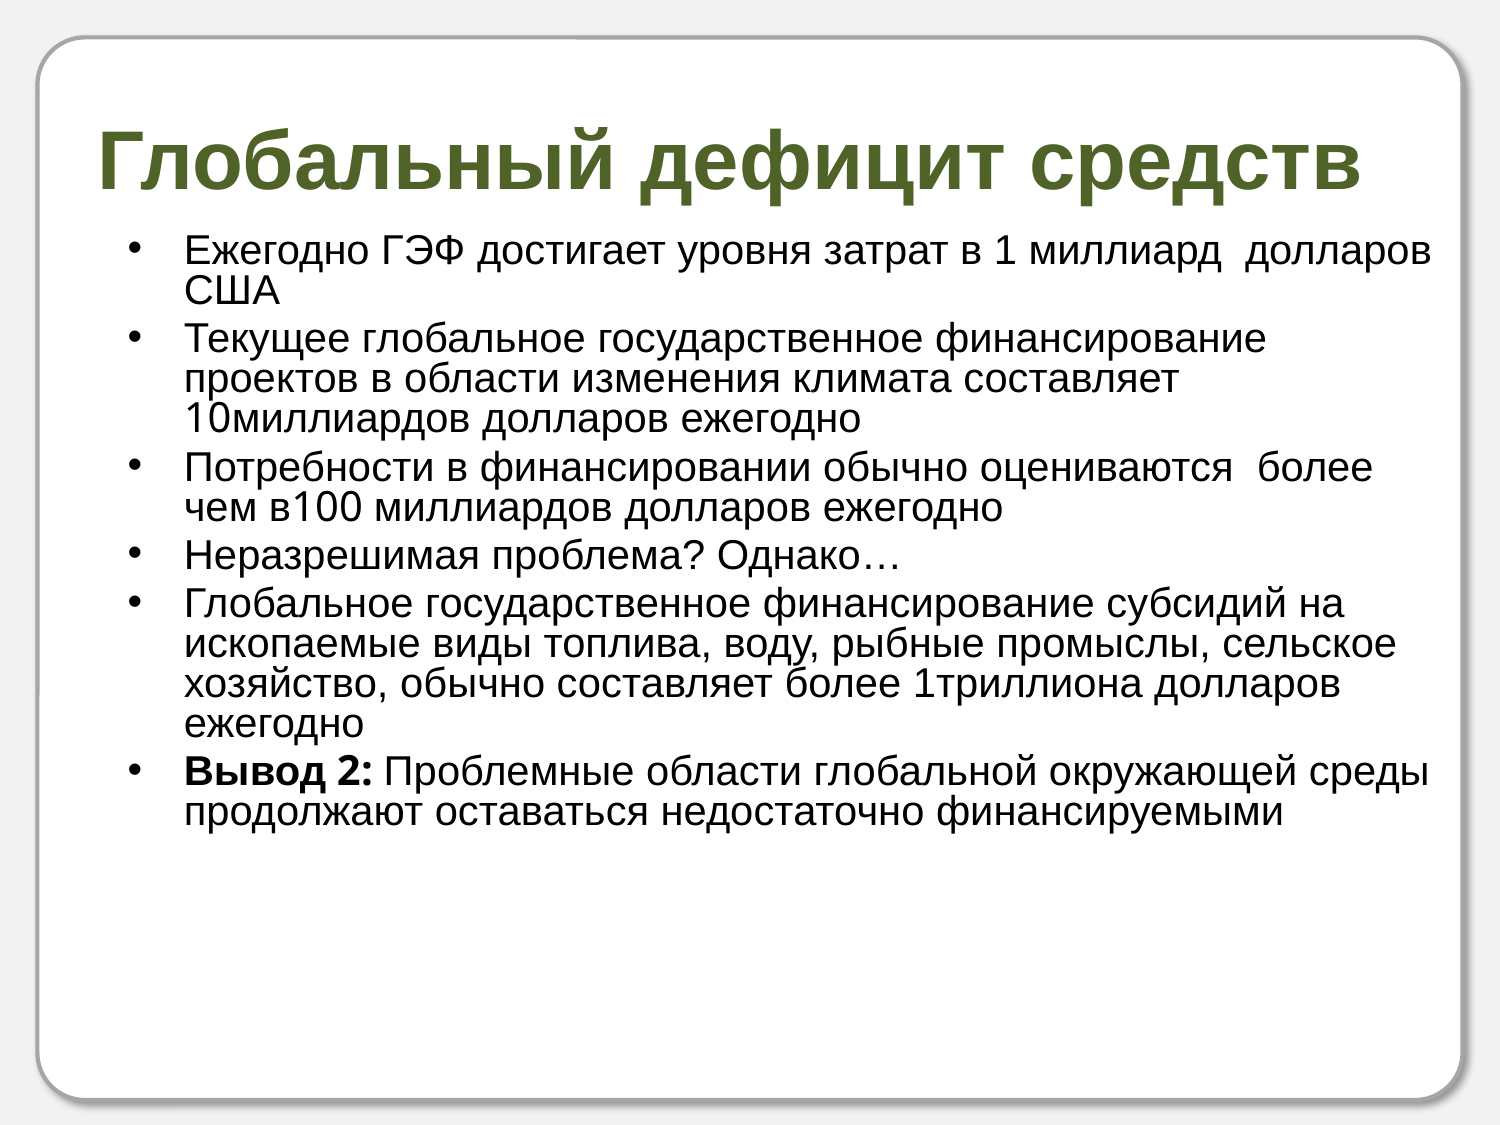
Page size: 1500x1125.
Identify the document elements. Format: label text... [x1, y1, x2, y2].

list Ежегодно ГЭФ достигает уровня затрат в 1 миллиард долларов США Текущее глобальное государственное финансирование проектов в области изменения климата составляет 10миллиардов долларов ежегодно Потребности в финансировании обычно оцениваются более чем в100 миллиардов долларов ежегодно Неразрешимая проблема? Однако… Глобальное государственное финансирование субсидий на ископаемые виды топлива, воду, рыбные промыслы, сельское хозяйство, обычно составляет более 1триллиона долларов ежегодно Вывод 2: Проблемные области глобальной окружающей среды продолжают оставаться недостаточно финансируемыми [112, 224, 1463, 968]
title Глобальный дефицит средств [75, 62, 1425, 250]
